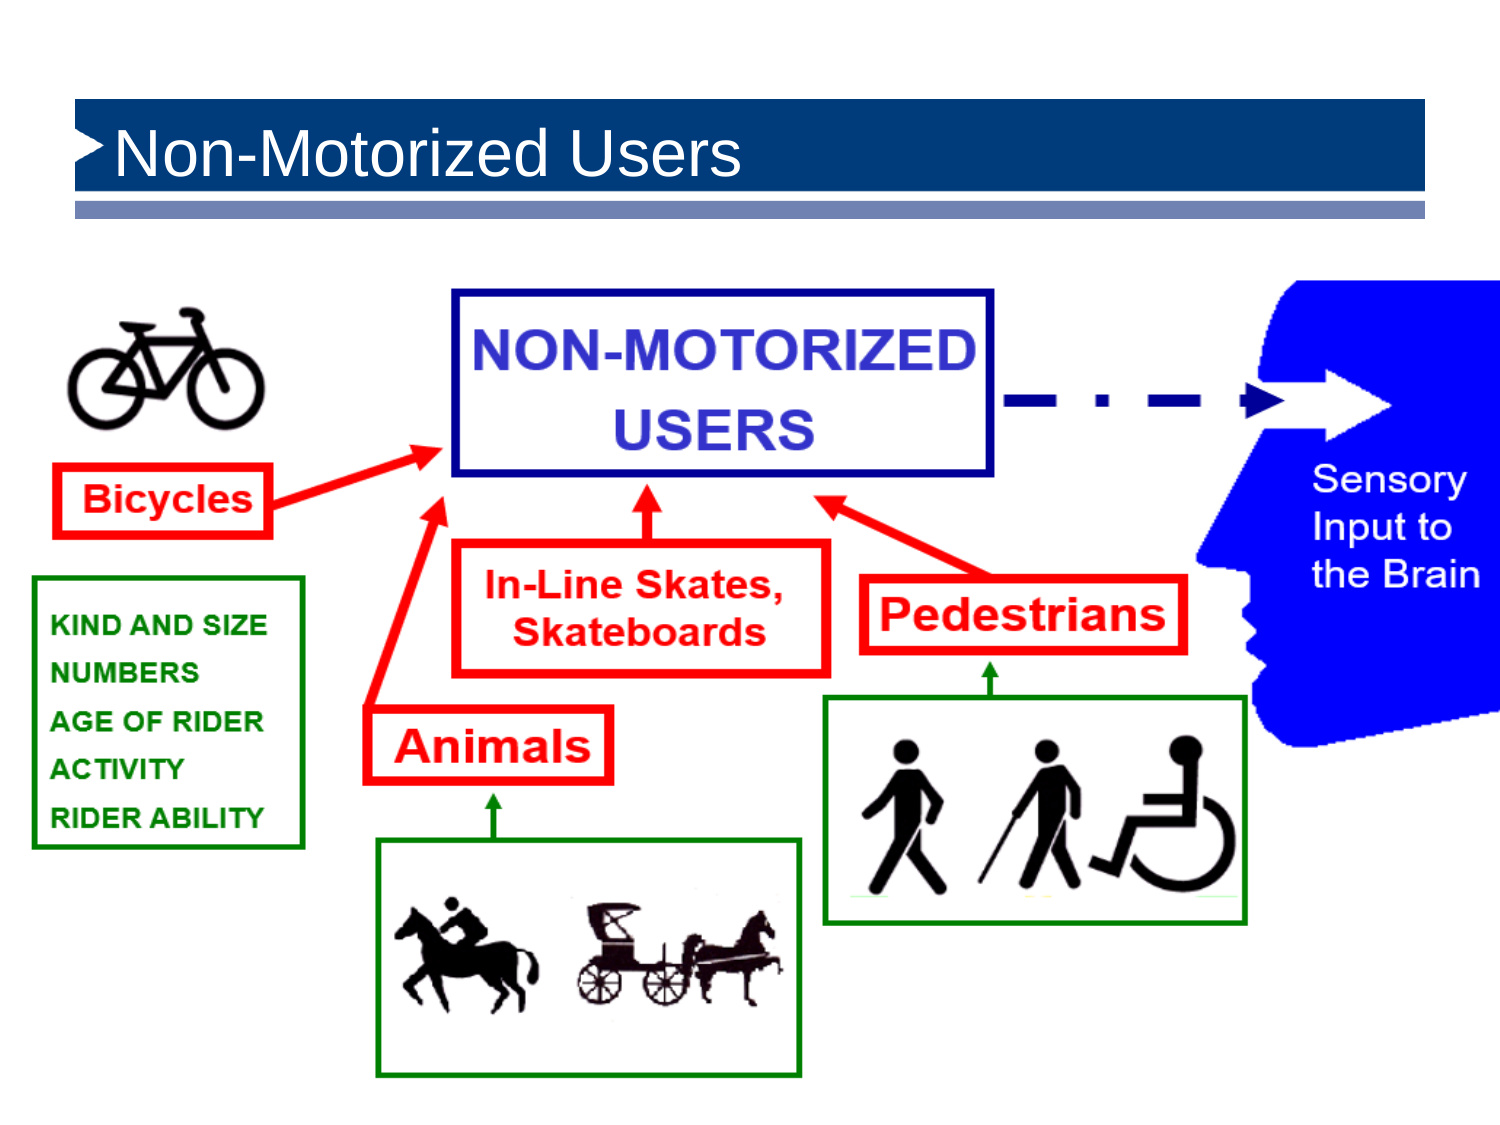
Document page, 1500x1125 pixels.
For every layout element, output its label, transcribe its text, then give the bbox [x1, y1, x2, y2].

picture [12, 224, 1500, 1125]
title Non-Motorized Users [70, 56, 1500, 224]
